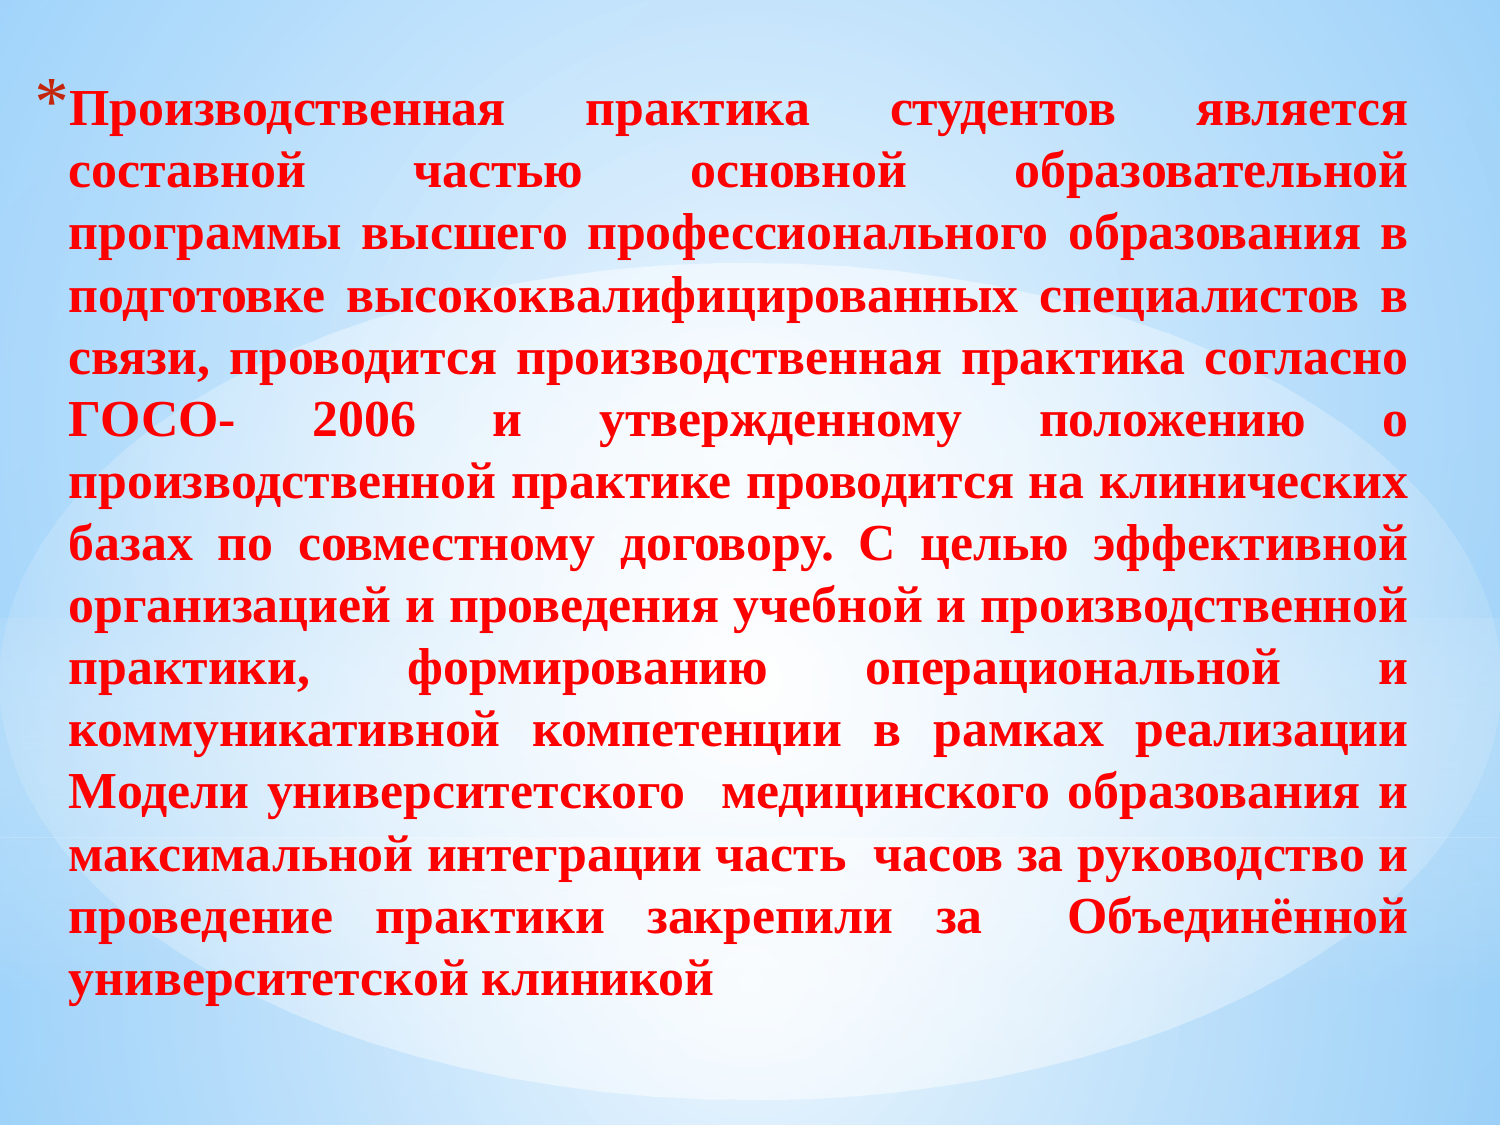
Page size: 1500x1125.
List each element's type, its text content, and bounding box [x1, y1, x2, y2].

list Производственная практика студентов является составной частью основной образовательной программы высшего профессионального образования в подготовке высококвалифицированных специалистов в связи, проводится производственная практика согласно ГОСО- 2006 и утвержденному положению о производственной практике проводится на клинических базах по совместному договору. С целью эффективной организацией и проведения учебной и производственной практики, формированию операциональной и коммуникативной компетенции в рамках реализации Модели университетского медицинского образования и максимальной интеграции часть часов за руководство и проведение практики закрепили за Объединённой университетской клиникой [17, 66, 1425, 1083]
